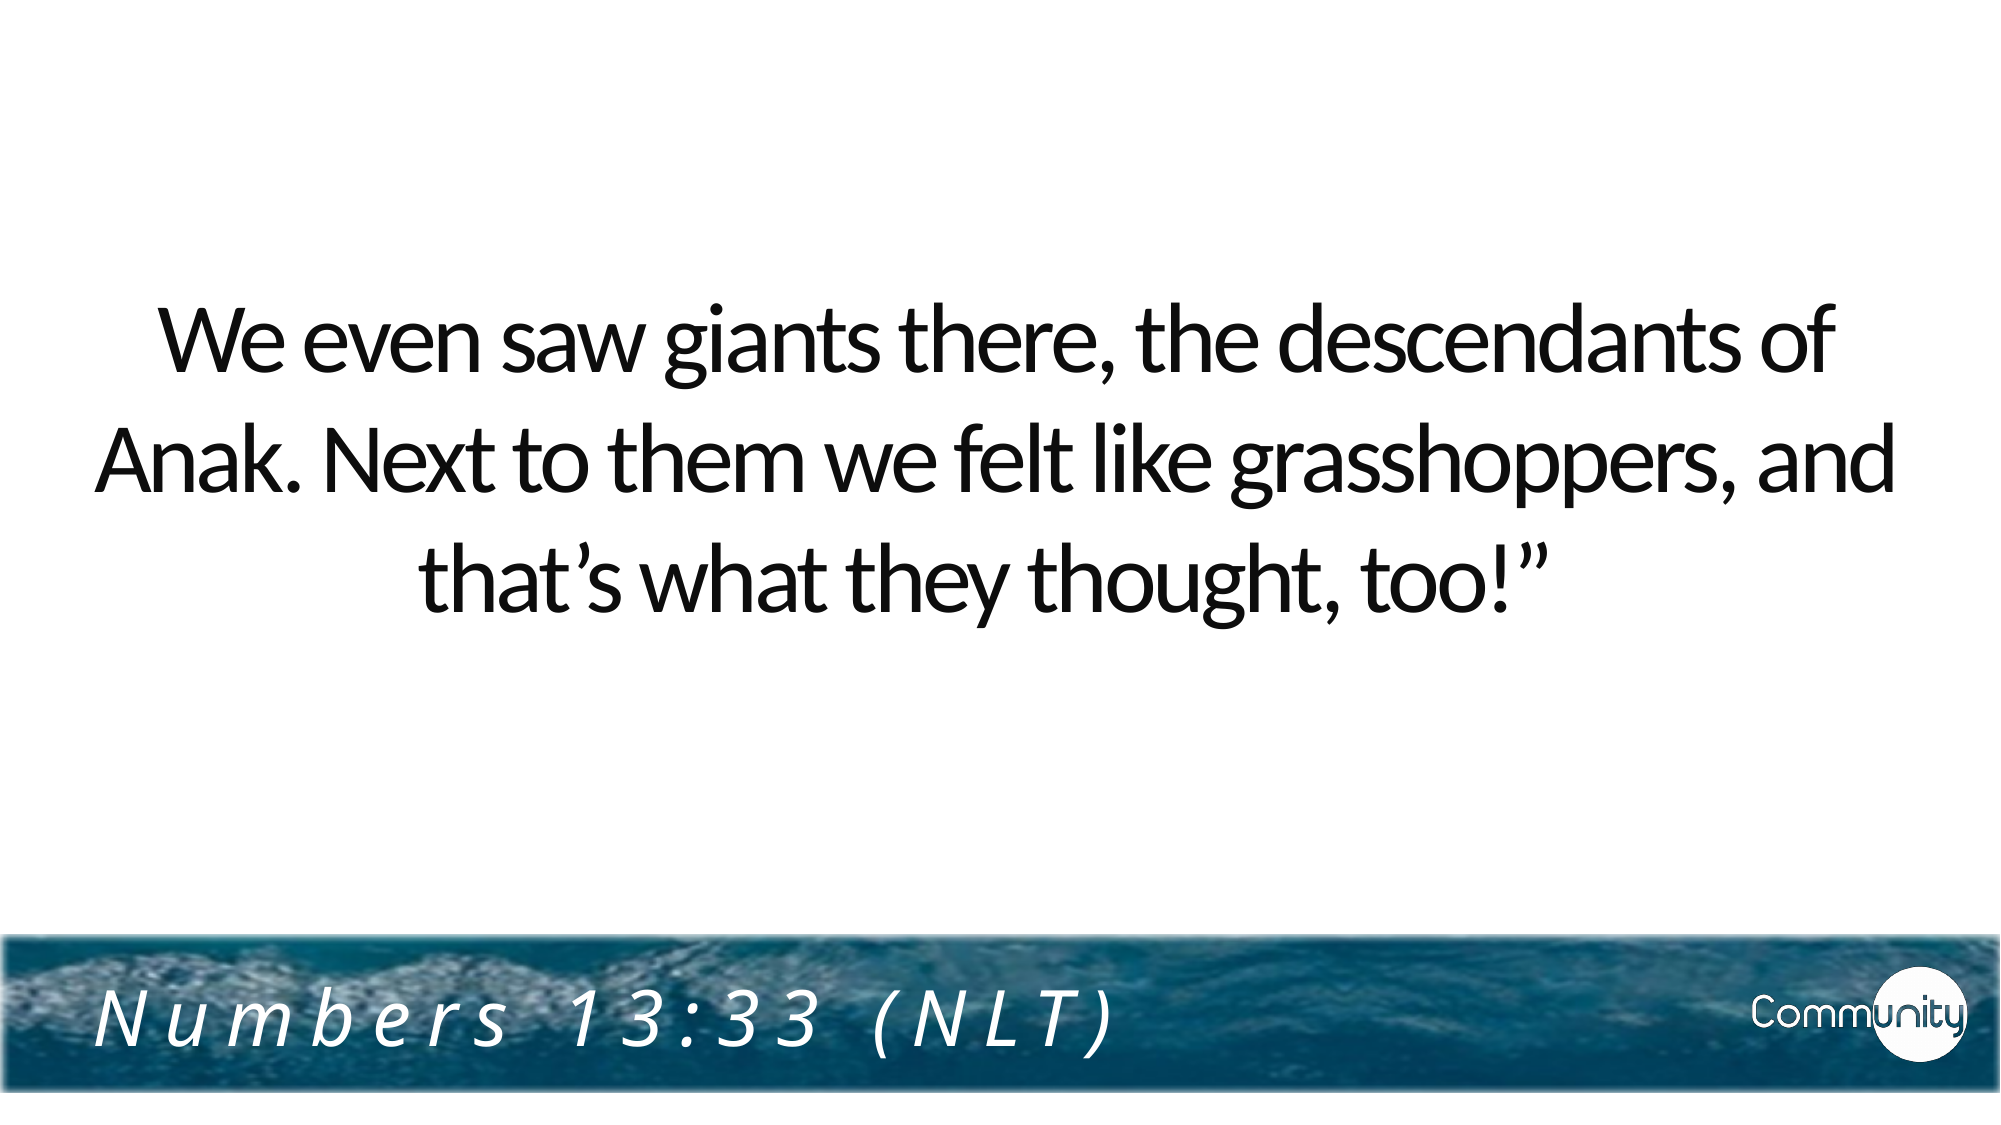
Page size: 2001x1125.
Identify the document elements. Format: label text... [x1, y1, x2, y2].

text_box We even saw giants there, the descendants of Anak. Next to them we felt like grasshoppers, and that’s what they thought, too!” [78, 43, 1913, 863]
picture [0, 934, 2000, 1094]
